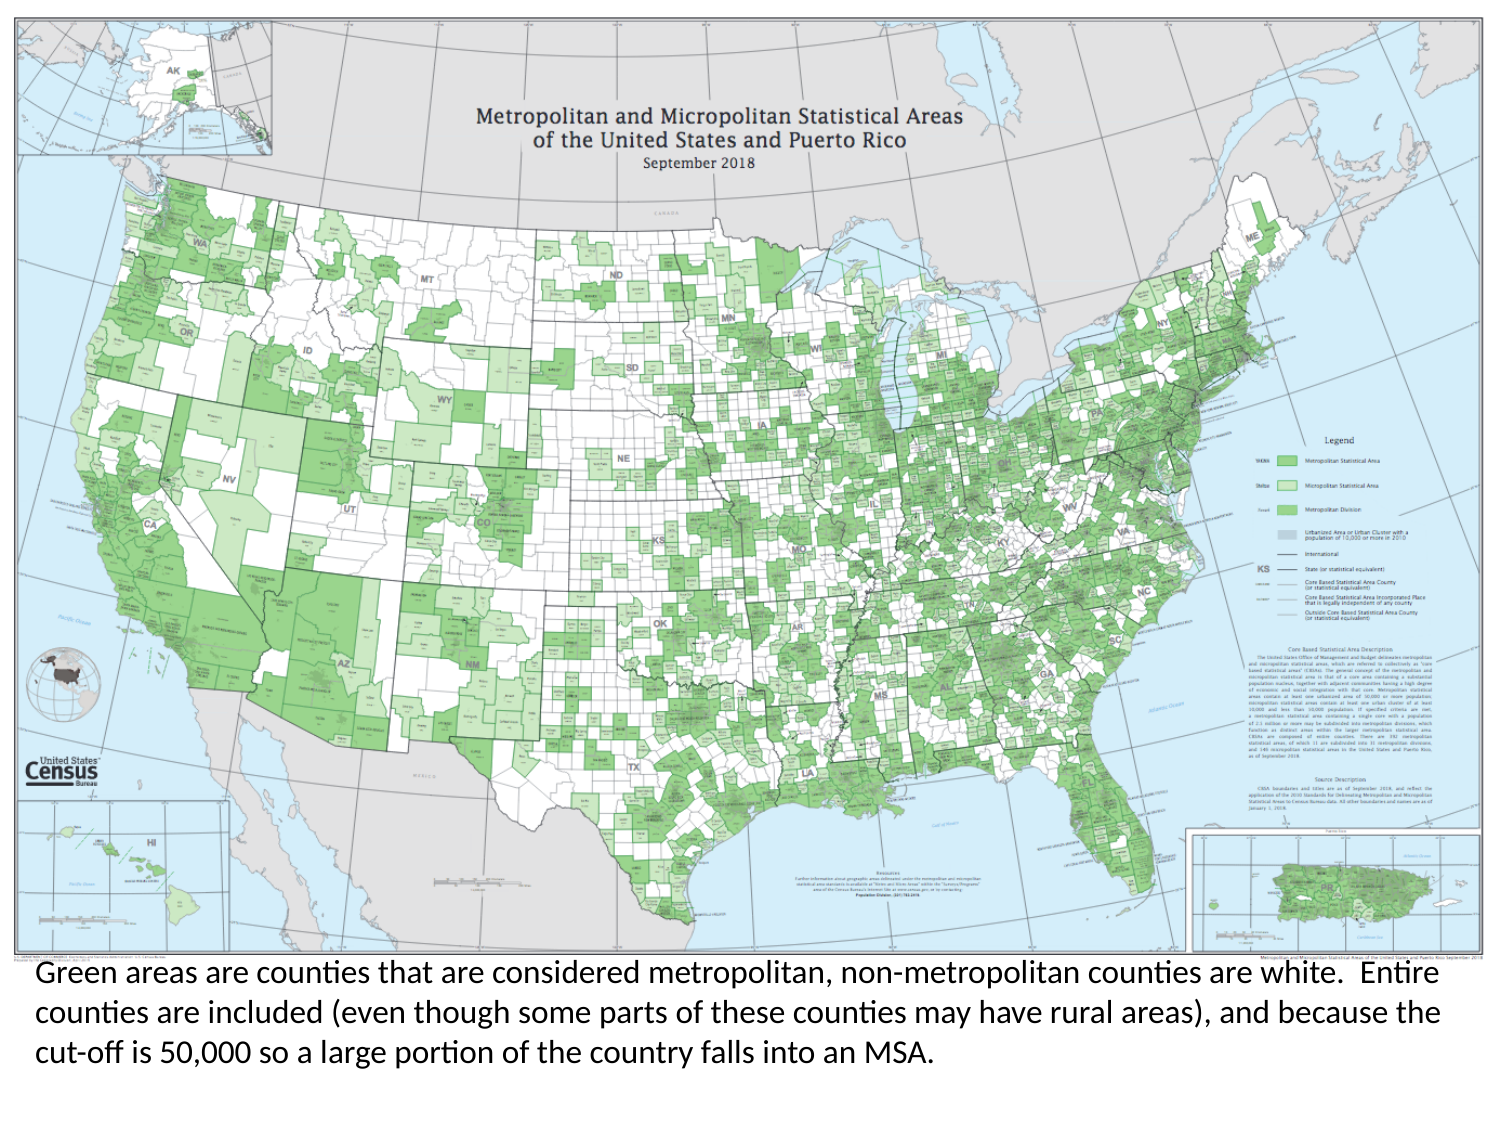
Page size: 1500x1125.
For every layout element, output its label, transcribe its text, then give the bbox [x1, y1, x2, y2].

text_box Green areas are counties that are considered metropolitan, non-metropolitan counties are white. Entire counties are included (even though some parts of these counties may have rural areas), and because the cut-off is 50,000 so a large portion of the country falls into an MSA. [20, 977, 1468, 1123]
picture [0, 0, 1500, 968]
